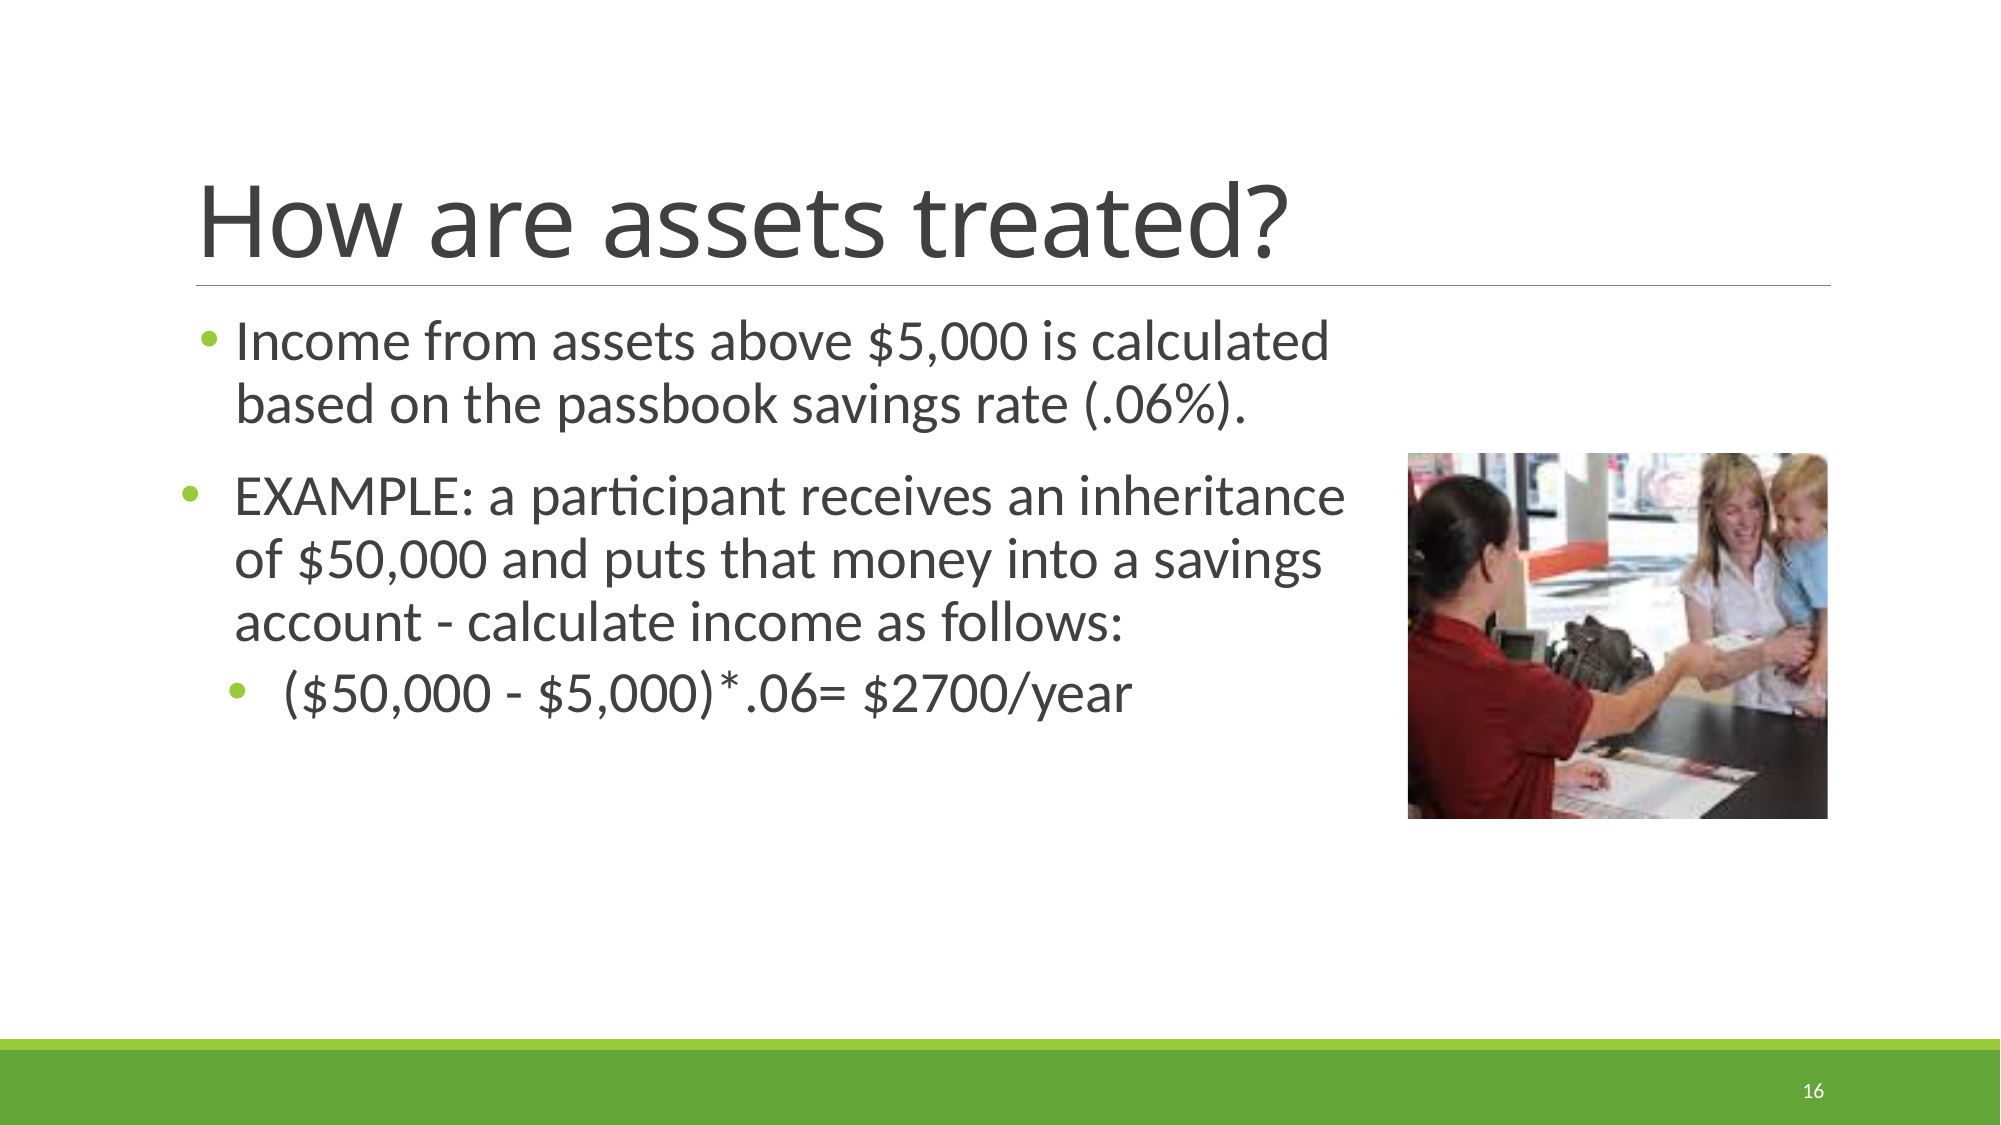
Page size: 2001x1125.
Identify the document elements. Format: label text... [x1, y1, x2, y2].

slide_number 16 [1624, 1059, 1840, 1120]
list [1407, 453, 1828, 820]
list Income from assets above $5,000 is calculated based on the passbook savings rate (.06%). EXAMPLE: a participant receives an inheritance of $50,000 and puts that money into a savings account - calculate income as follows: ($50,000 - $5,000)*.06= $2700/year [180, 302, 1389, 963]
title How are assets treated? [180, 47, 1830, 285]
